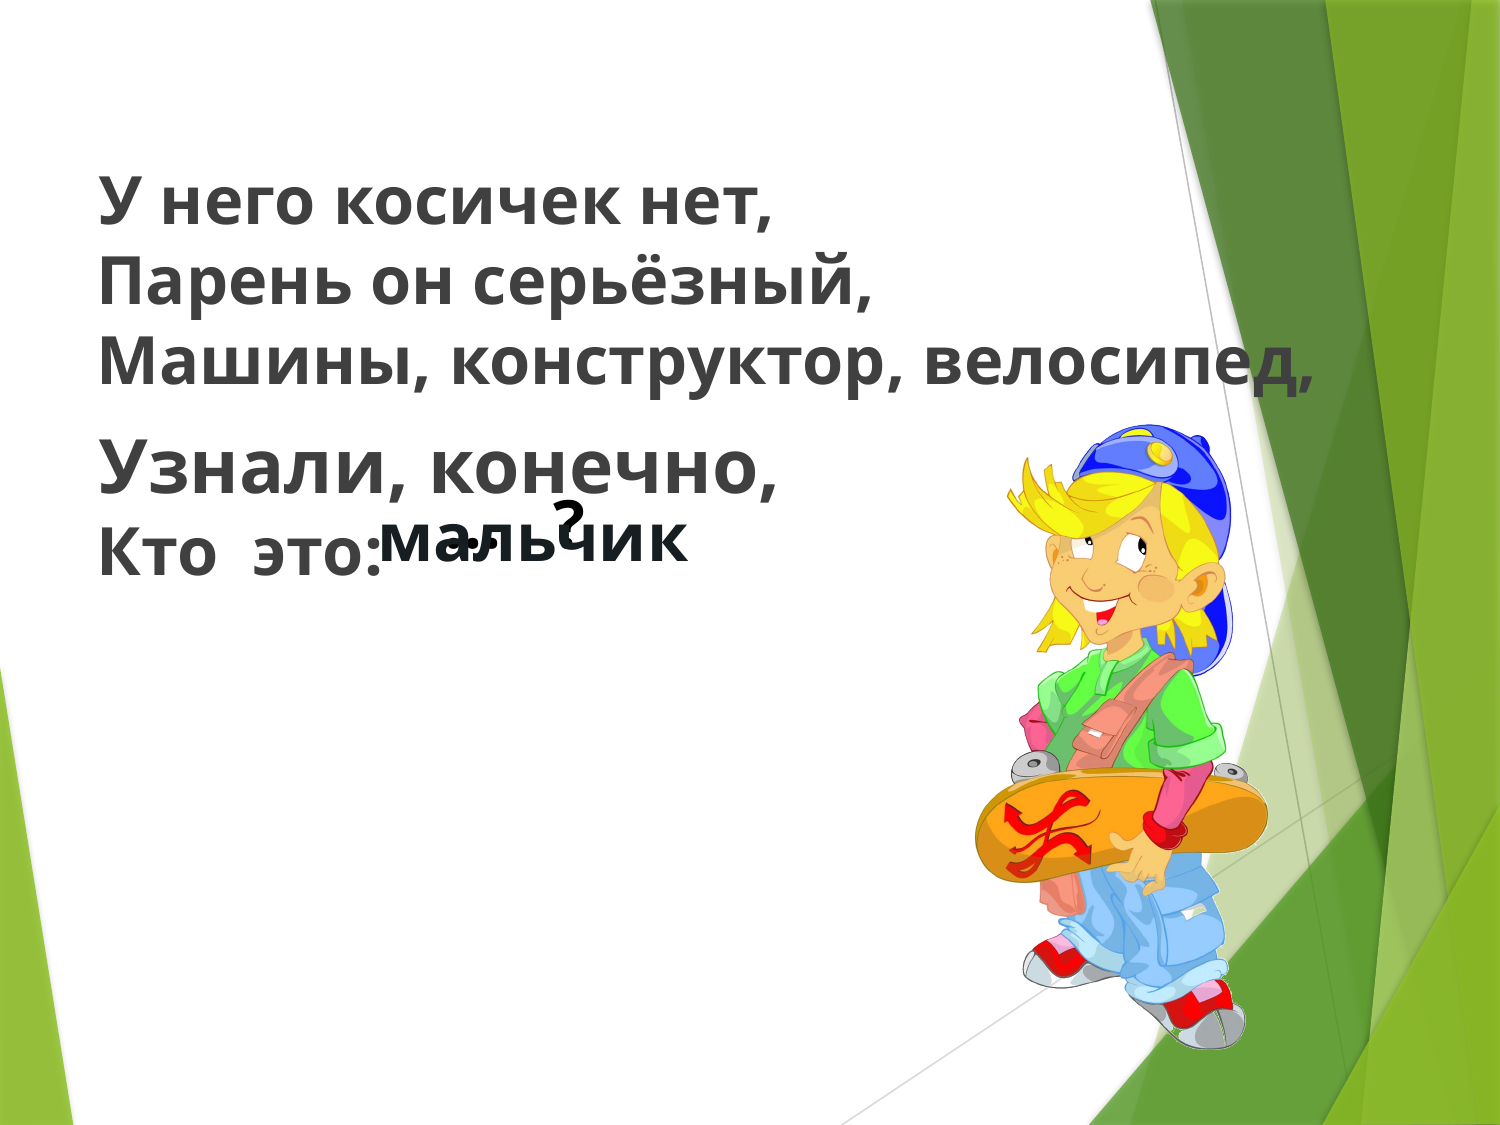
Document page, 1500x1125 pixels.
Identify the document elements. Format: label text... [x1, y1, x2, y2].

text_box мальчик [362, 487, 703, 583]
text_box … ? [412, 474, 813, 570]
picture [974, 424, 1269, 1051]
list У него косичек нет, Парень он серьёзный, Машины, конструктор, велосипед, Узнали, конечно, Кто это: [24, 149, 1450, 803]
